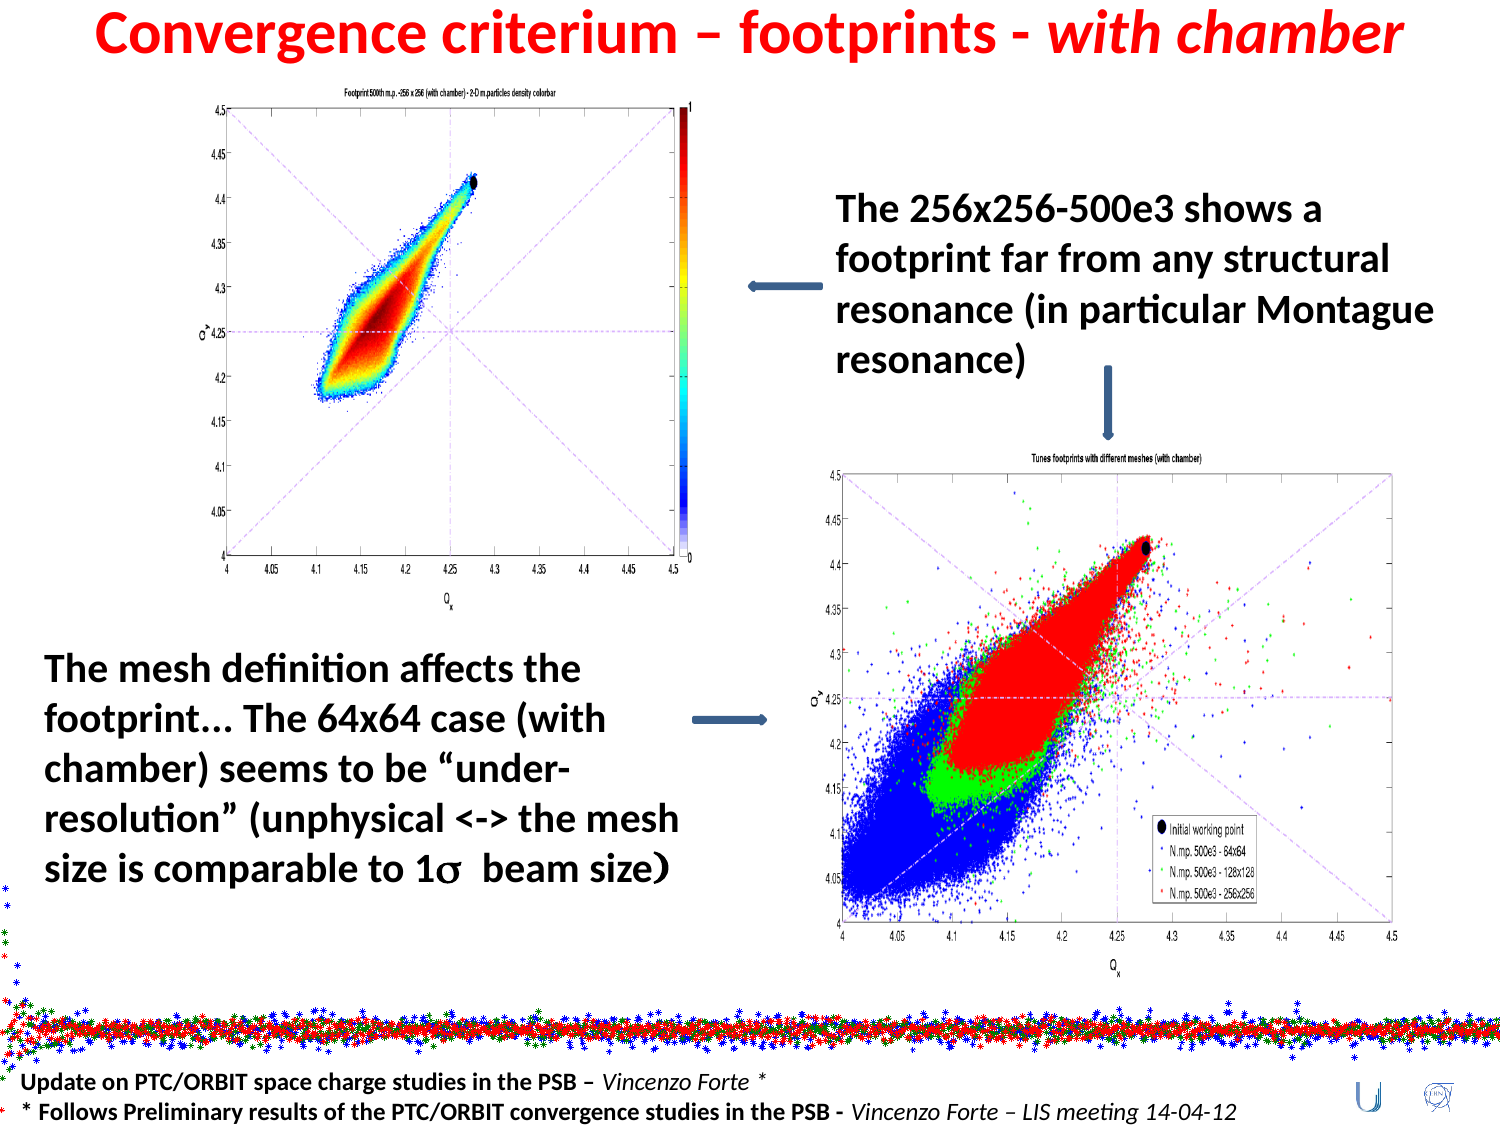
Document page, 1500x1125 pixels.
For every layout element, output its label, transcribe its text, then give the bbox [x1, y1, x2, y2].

text_box The 256x256-500e3 shows a footprint far from any structural resonance (in particular Montague resonance) [820, 173, 1500, 389]
text_box Convergence criterium – footprints - with chamber [0, 0, 1500, 74]
text_box The mesh definition affects the footprint... The 64x64 case (with chamber) seems to be “under-resolution” (unphysical <-> the mesh size is comparable to 1s beam size) [29, 633, 709, 850]
text_box [692, 715, 744, 724]
text_box [1104, 365, 1113, 430]
text_box [754, 280, 823, 292]
picture [0, 66, 1500, 1125]
